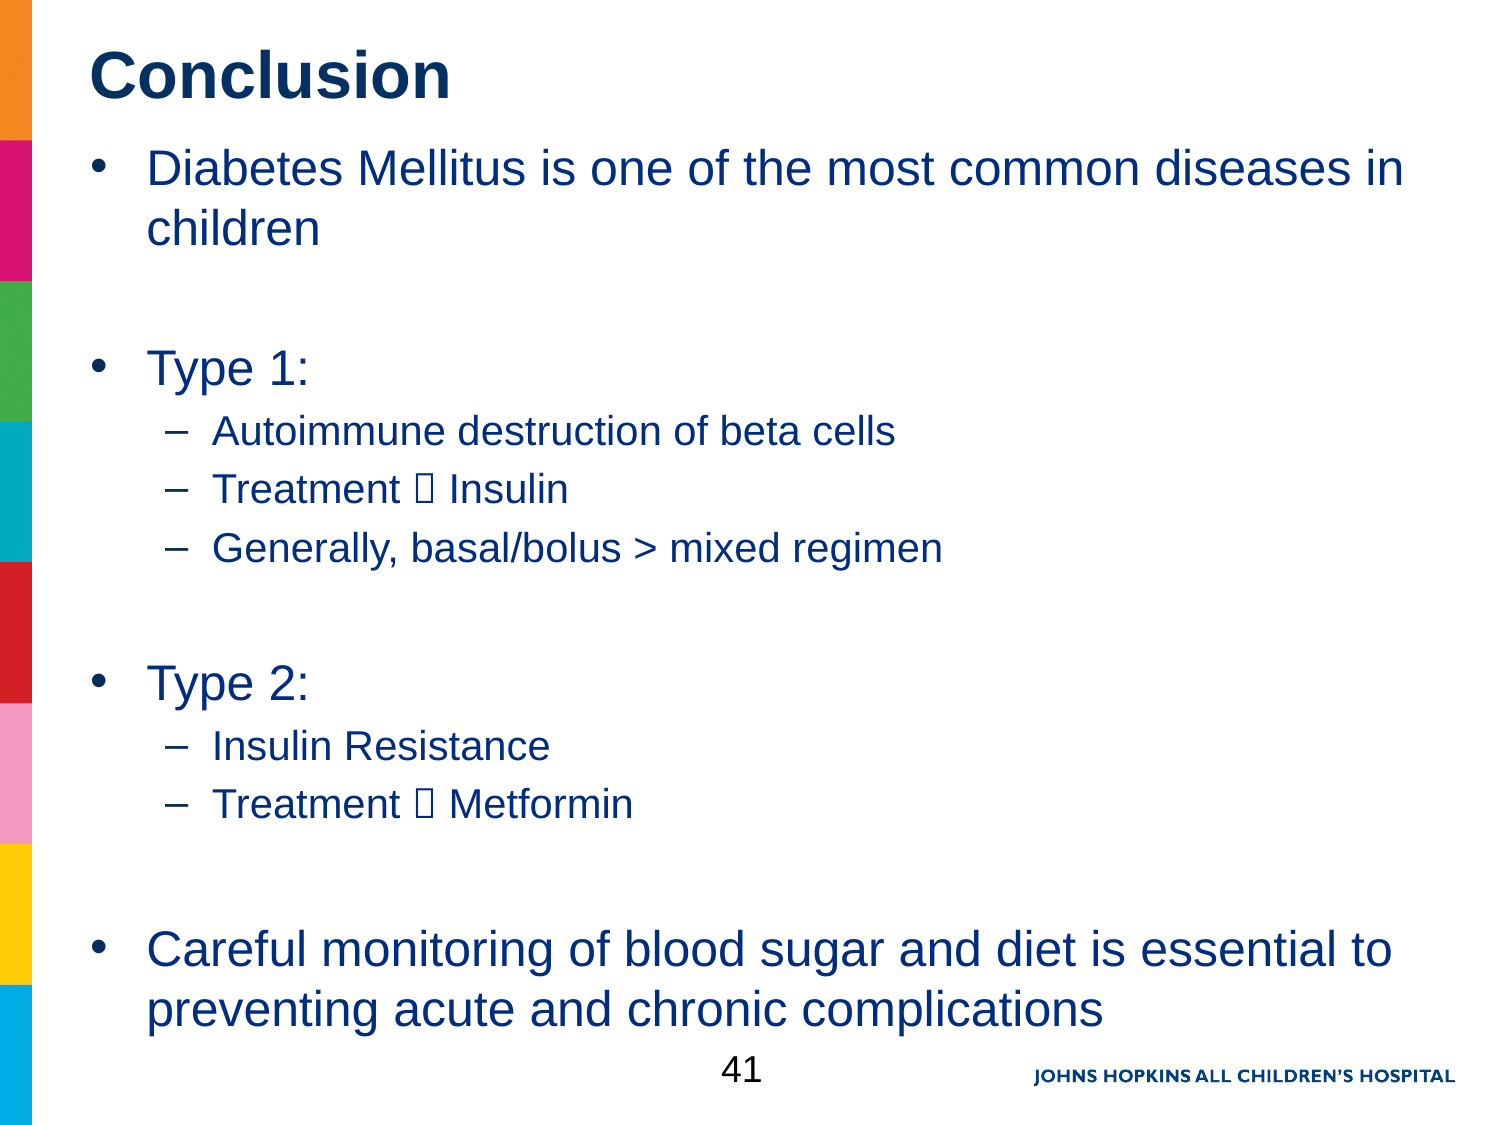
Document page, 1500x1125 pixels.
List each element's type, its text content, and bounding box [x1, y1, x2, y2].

title Conclusion [75, 24, 1271, 212]
slide_number 41 [558, 1054, 908, 1115]
picture [1023, 1047, 1468, 1104]
list Diabetes Mellitus is one of the most common diseases in children Type 1: Autoimmune destruction of beta cells Treatment  Insulin Generally, basal/bolus > mixed regimen Type 2: Insulin Resistance Treatment  Metformin Careful monitoring of blood sugar and diet is essential to preventing acute and chronic complications [75, 128, 1436, 933]
picture [0, 0, 32, 984]
